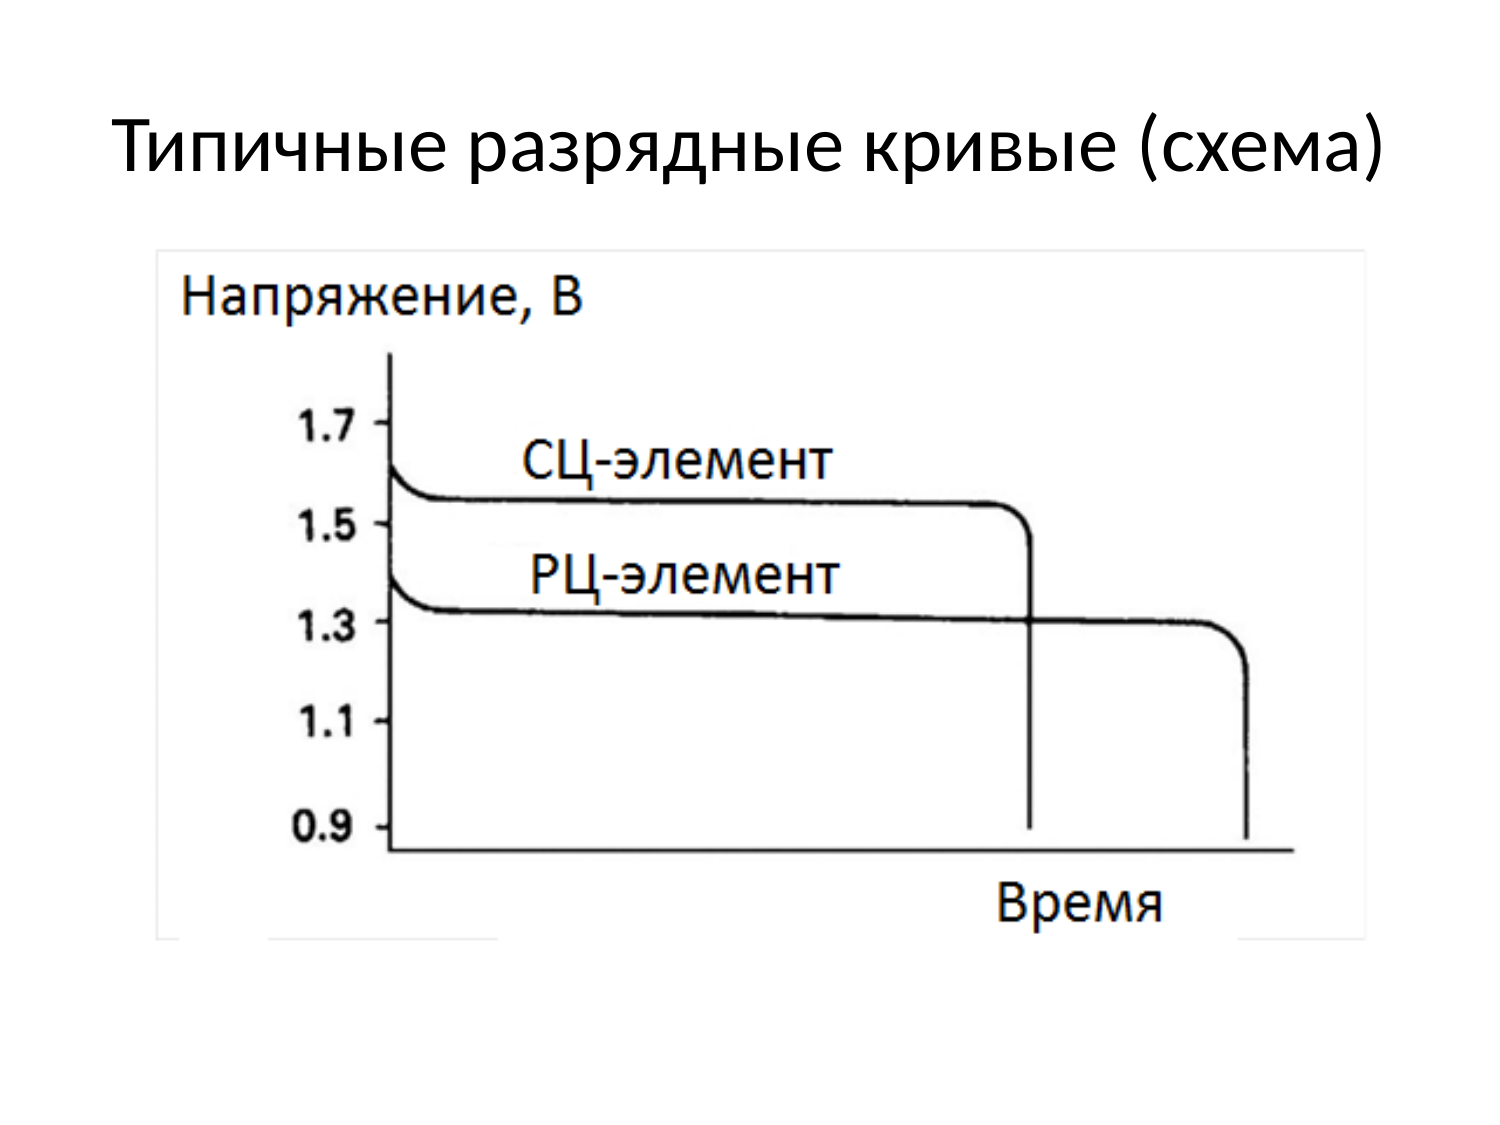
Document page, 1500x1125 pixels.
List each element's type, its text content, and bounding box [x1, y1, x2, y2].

title Типичные разрядные кривые (схема) [75, 45, 1425, 233]
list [147, 243, 1372, 948]
